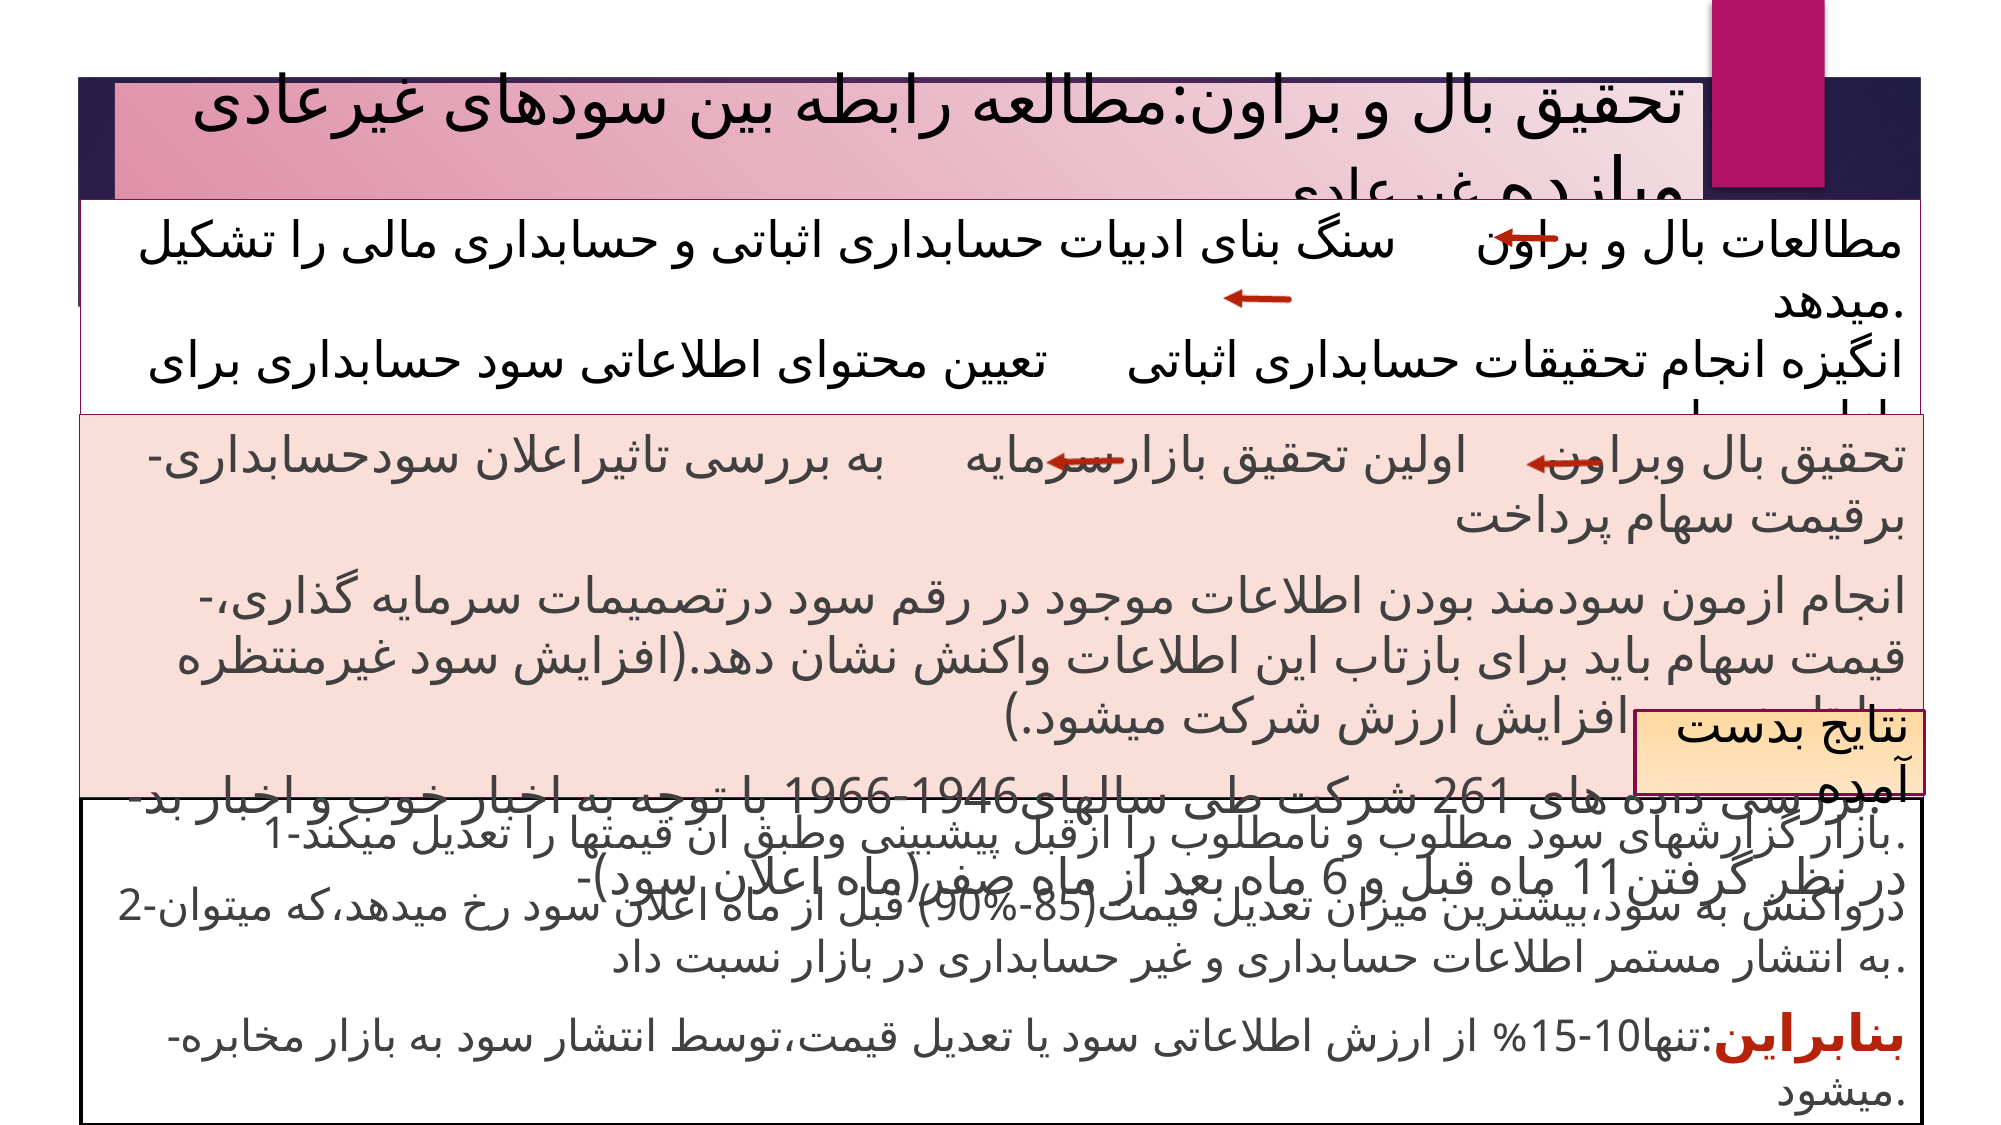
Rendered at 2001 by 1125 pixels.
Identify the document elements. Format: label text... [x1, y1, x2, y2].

text_box -تحقیق بال وبراون اولین تحقیق بازارسرمایه به بررسی تاثیراعلان سودحسابداری برقیمت سهام پرداخت -انجام ازمون سودمند بودن اطلاعات موجود در رقم سود درتصمیمات سرمایه گذاری، قیمت سهام باید برای بازتاب این اطلاعات واکنش نشان دهد.(افزایش سود غیرمنتظره نهایتا منجر به افزایش ارزش شرکت میشود.) -بررسی داده های 261 شرکت طی سالهای1946-1966 با توجه به اخبار خوب و اخبار بد. -در نظر گرفتن11 ماه قبل و 6 ماه بعد از ماه صفر(ماه اعلان سود) [78, 413, 1925, 799]
text_box مطالعات بال و براون سنگ بنای ادبیات حسابداری اثباتی و حسابداری مالی را تشکیل میدهد. انگیزه انجام تحقیقات حسابداری اثباتی تعیین محتوای اطلاعاتی سود حسابداری برای بازار سرمایه (منشاء این انگیزه:انتقاد تئوری پردازان دستوری به روشهای محاسبه سود بر مبنای بهای تمام شده تاریخی بود) [78, 198, 1922, 413]
picture [1027, 443, 1125, 482]
picture [1507, 444, 1604, 484]
picture [1203, 277, 1292, 318]
list 1-بازار گزارشهای سود مطلوب و نامطلوب را ازقبل پیشبینی وطبق ان قیمتها را تعدیل میکند. 2-درواکنش به سود،بیشترین میزان تعدیل قیمت(85-%90) قبل از ماه اعلان سود رخ میدهد،که میتوان به انتشار مستمر اطلاعات حسابداری و غیر حسابداری در بازار نسبت داد. -بنابراین:تنها10-15% از ارزش اطلاعاتی سود یا تعدیل قیمت،توسط انتشار سود به بازار مخابره میشود. [81, 799, 1922, 1125]
title تحقیق بال و براون:مطالعه رابطه بین سودهای غیرعادی وبازده غیرعادی [114, 83, 1703, 198]
text_box نتایج بدست آمده [1633, 709, 1926, 796]
